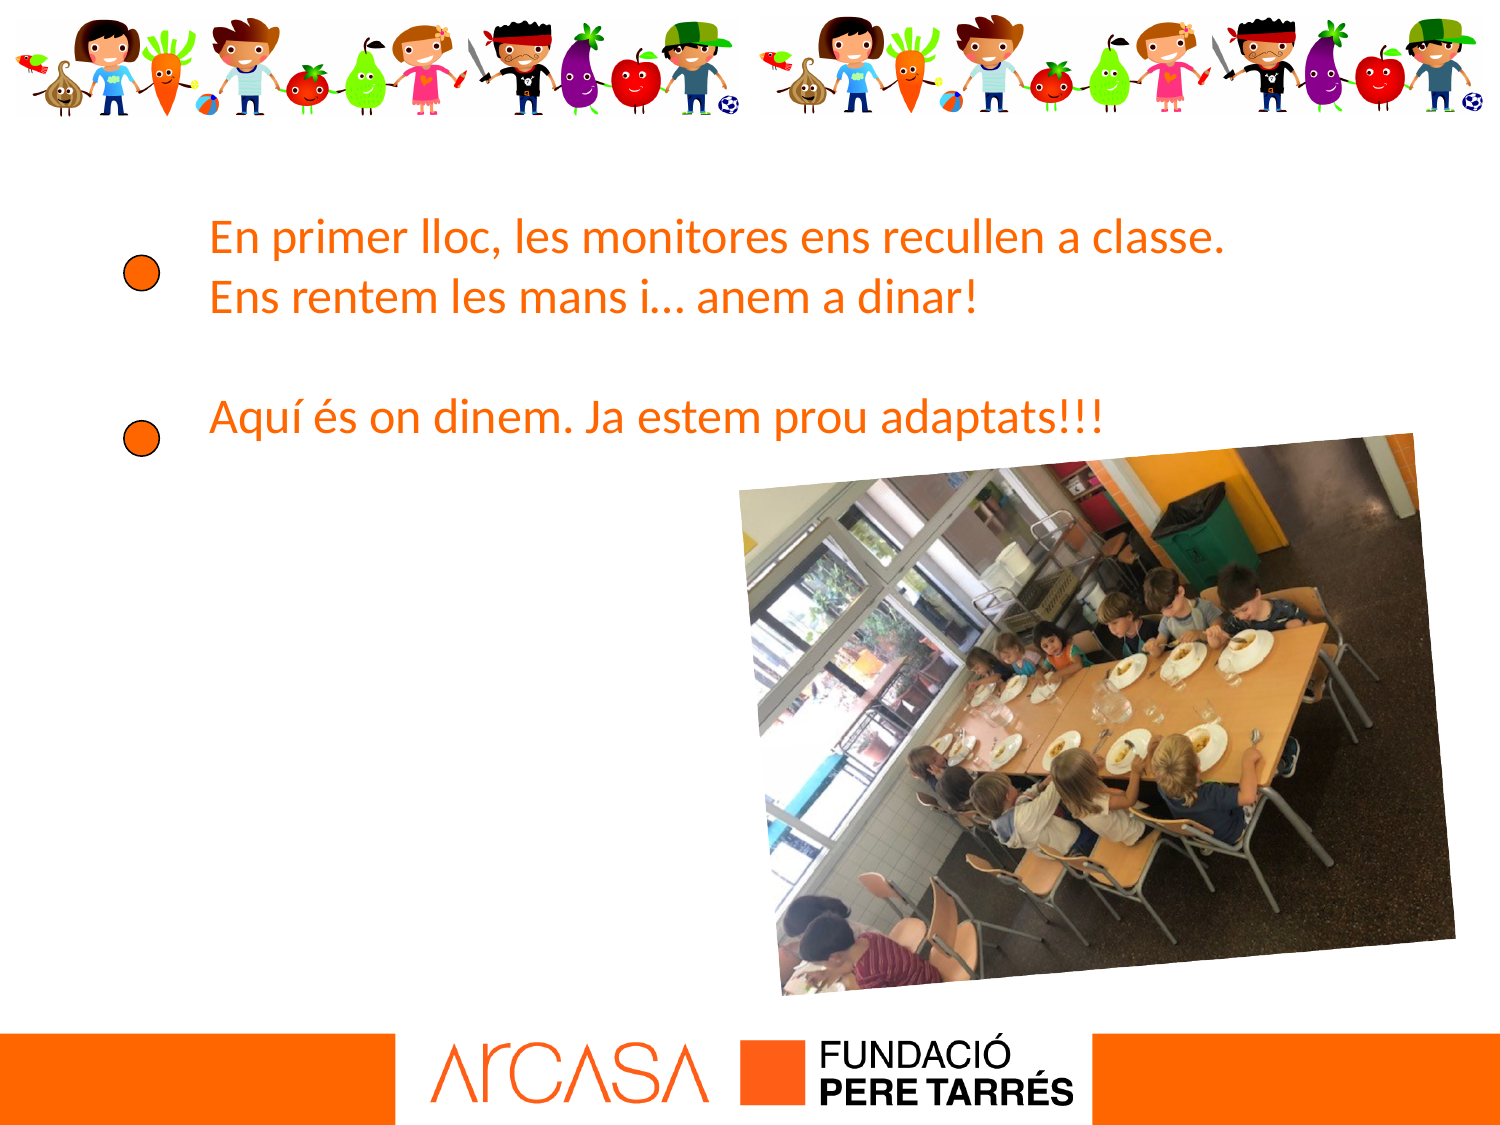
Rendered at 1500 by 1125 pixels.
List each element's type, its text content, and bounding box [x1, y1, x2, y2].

text_box [395, 1023, 1093, 1125]
text_box [0, 1033, 395, 1125]
picture [740, 433, 1455, 996]
picture [759, 15, 1483, 114]
text_box En primer lloc, les monitores ens recullen a classe. Ens rentem les mans i… anem a dinar! [194, 196, 1388, 331]
text_box [1093, 1033, 1500, 1125]
text_box [123, 420, 160, 457]
picture [15, 18, 739, 118]
picture [430, 1033, 1073, 1107]
text_box [123, 255, 160, 291]
text_box Aquí és on dinem. Ja estem prou adaptats!!! [194, 376, 1329, 451]
